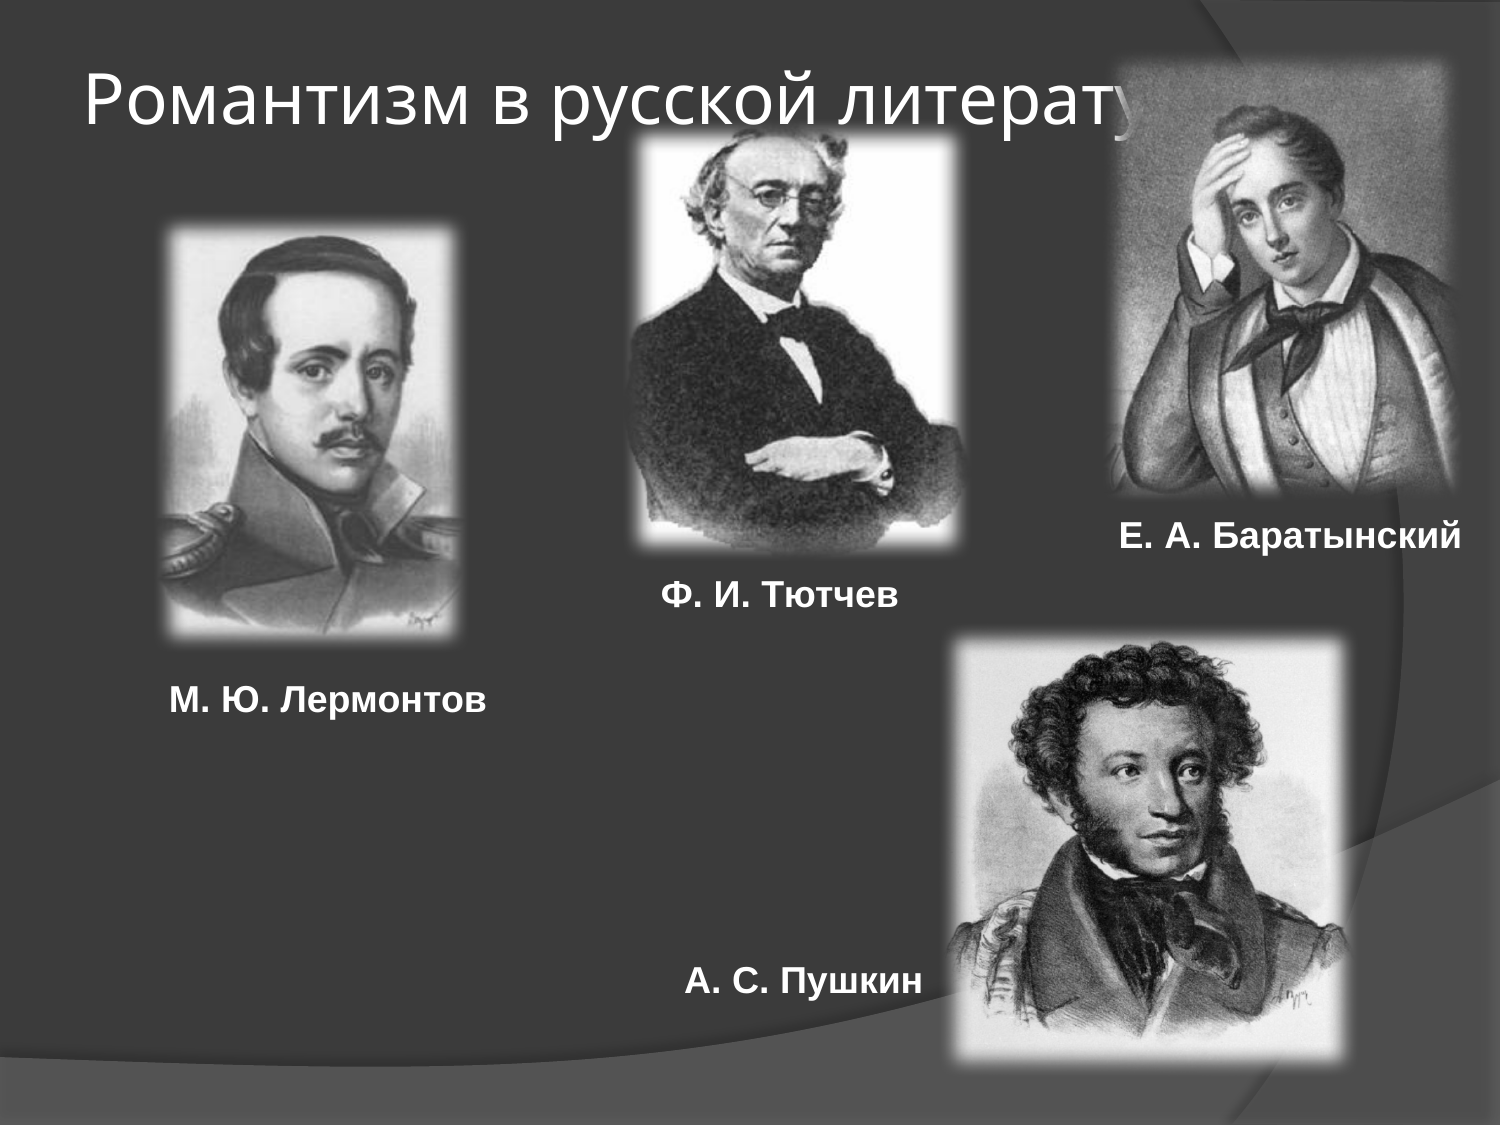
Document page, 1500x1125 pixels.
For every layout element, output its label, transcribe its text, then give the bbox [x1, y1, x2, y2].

title Романтизм в русской литературе [75, 45, 1092, 233]
picture [1101, 46, 1466, 505]
text_box А. С. Пушкин [669, 949, 928, 1054]
text_box Е. А. Баратынский [1103, 503, 1478, 564]
picture [937, 620, 1360, 1079]
text_box Ф. И. Тютчев [646, 574, 915, 623]
picture [620, 116, 973, 563]
text_box М. Ю. Лермонтов [154, 667, 503, 728]
picture [152, 210, 471, 654]
